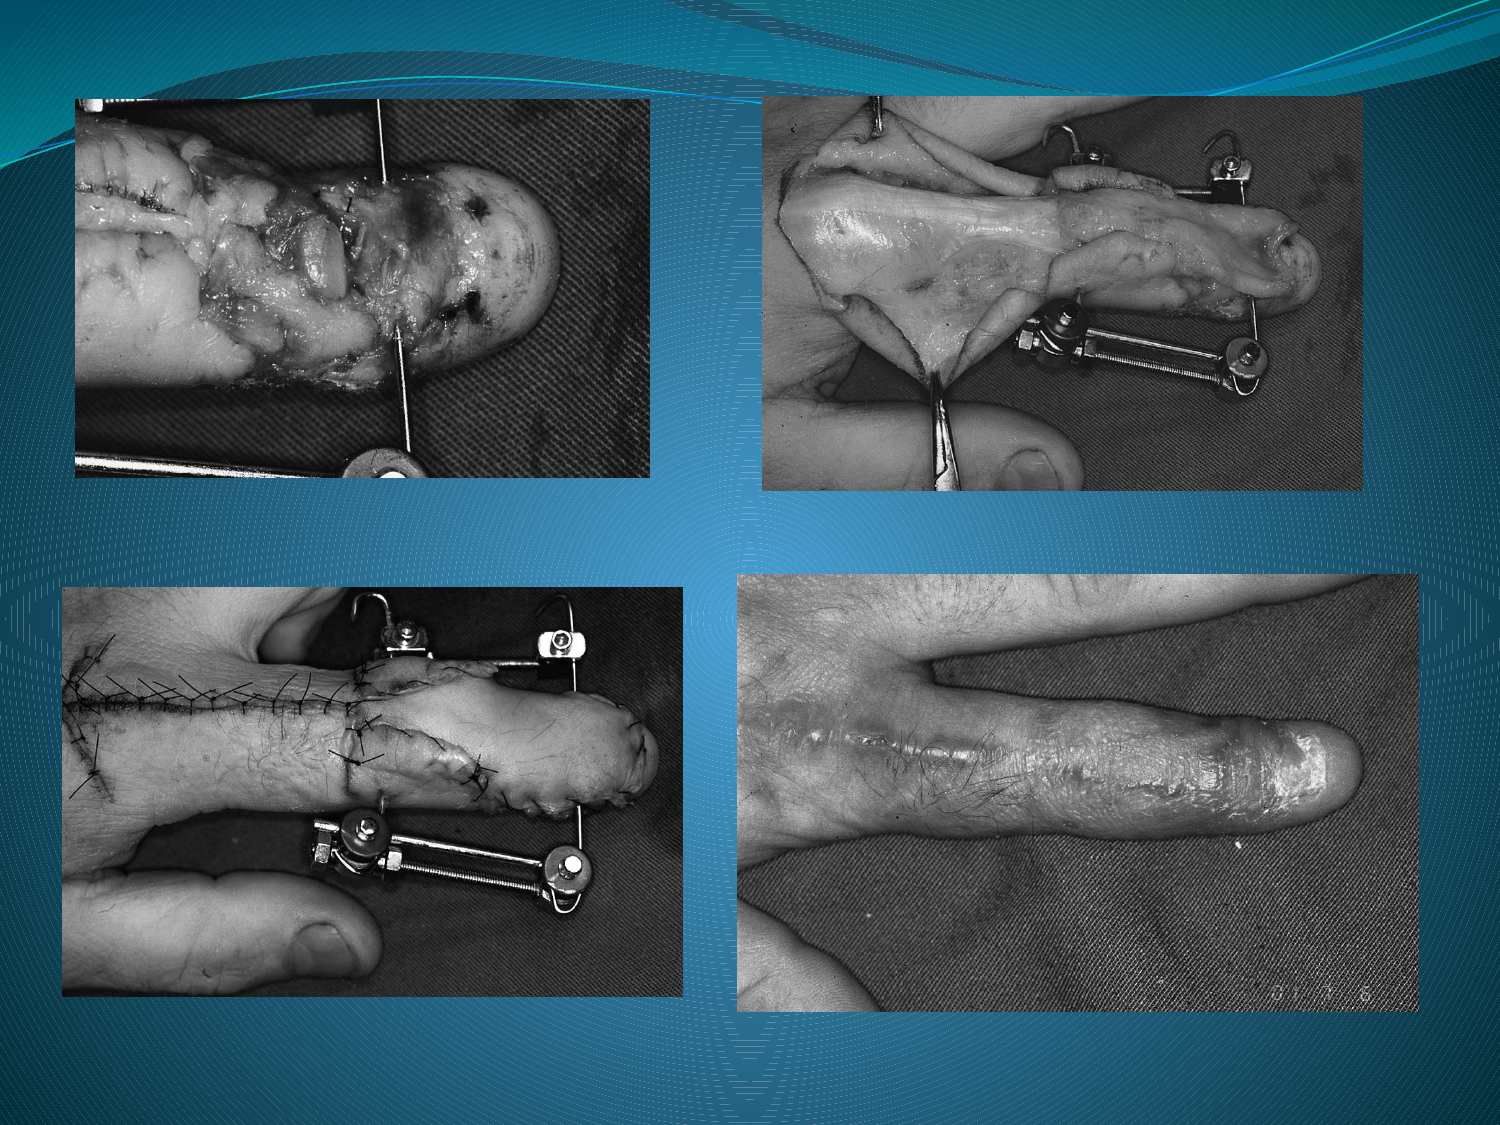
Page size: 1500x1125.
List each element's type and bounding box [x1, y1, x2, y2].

picture [62, 587, 683, 997]
picture [737, 574, 1419, 1012]
picture [762, 94, 1363, 491]
picture [74, 99, 651, 479]
